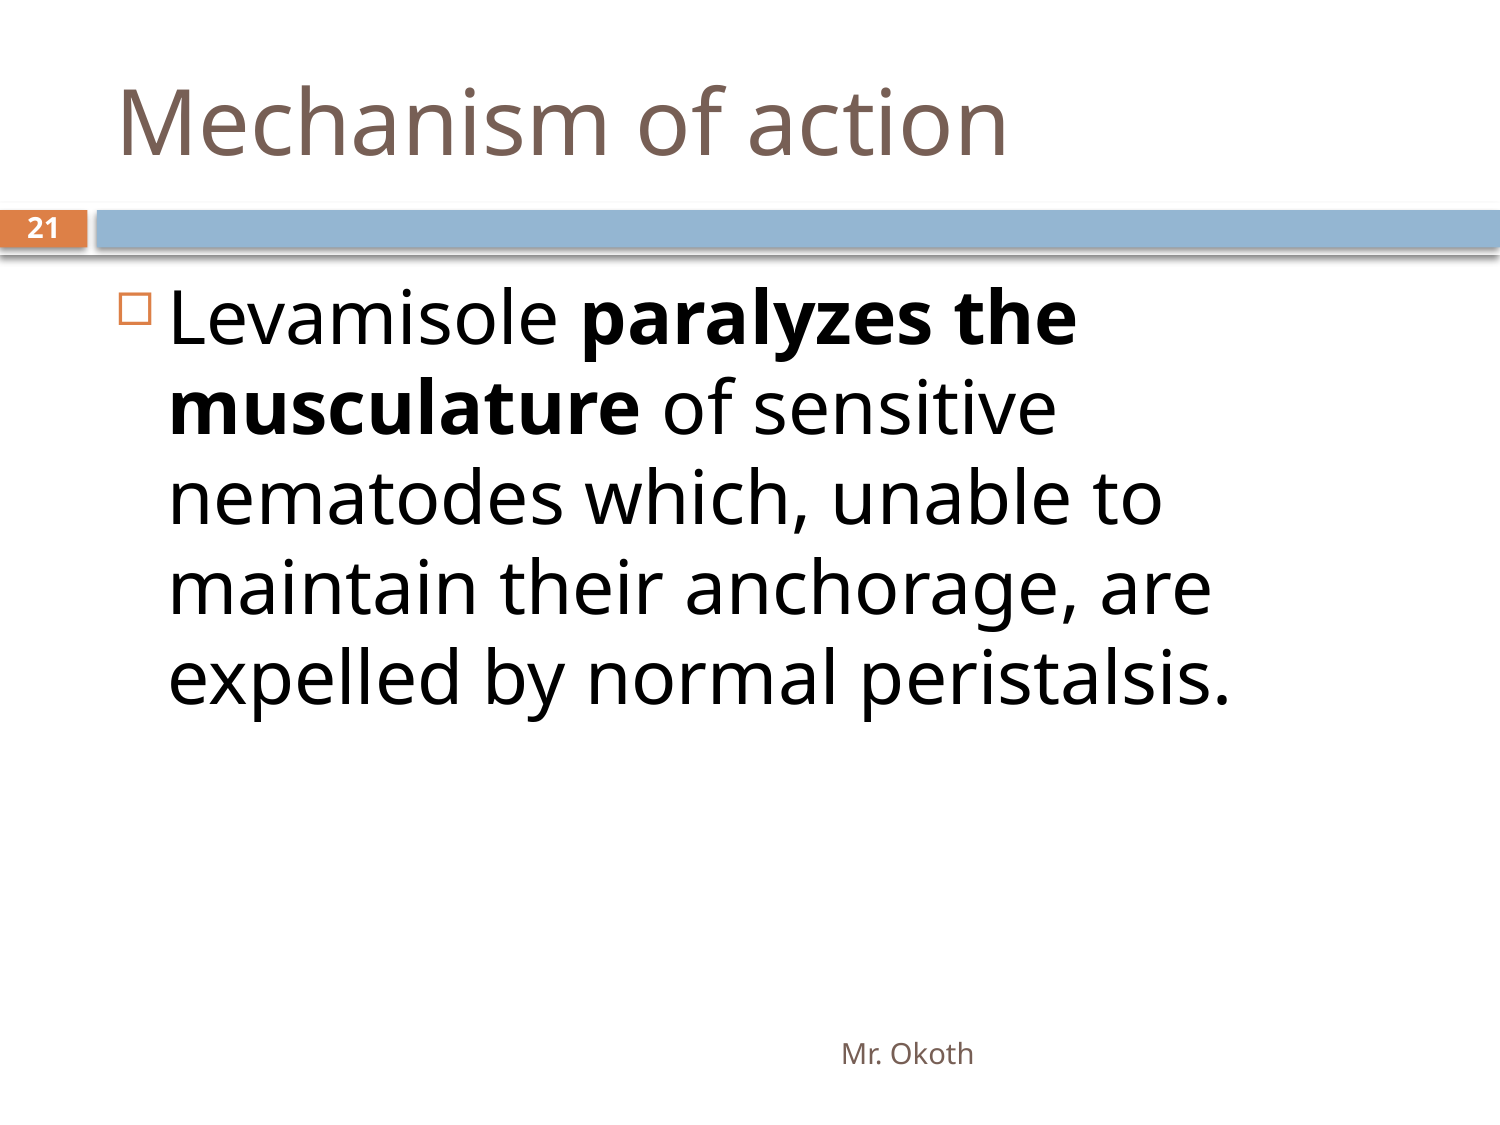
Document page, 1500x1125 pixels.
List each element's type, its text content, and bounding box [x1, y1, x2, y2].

footer Mr. Okoth [99, 1024, 990, 1085]
title Mechanism of action [100, 37, 1438, 200]
slide_number 21 [0, 208, 88, 249]
list Levamisole paralyzes the musculature of sensitive nematodes which, unable to maintain their anchorage, are expelled by normal peristalsis. [100, 262, 1438, 1000]
